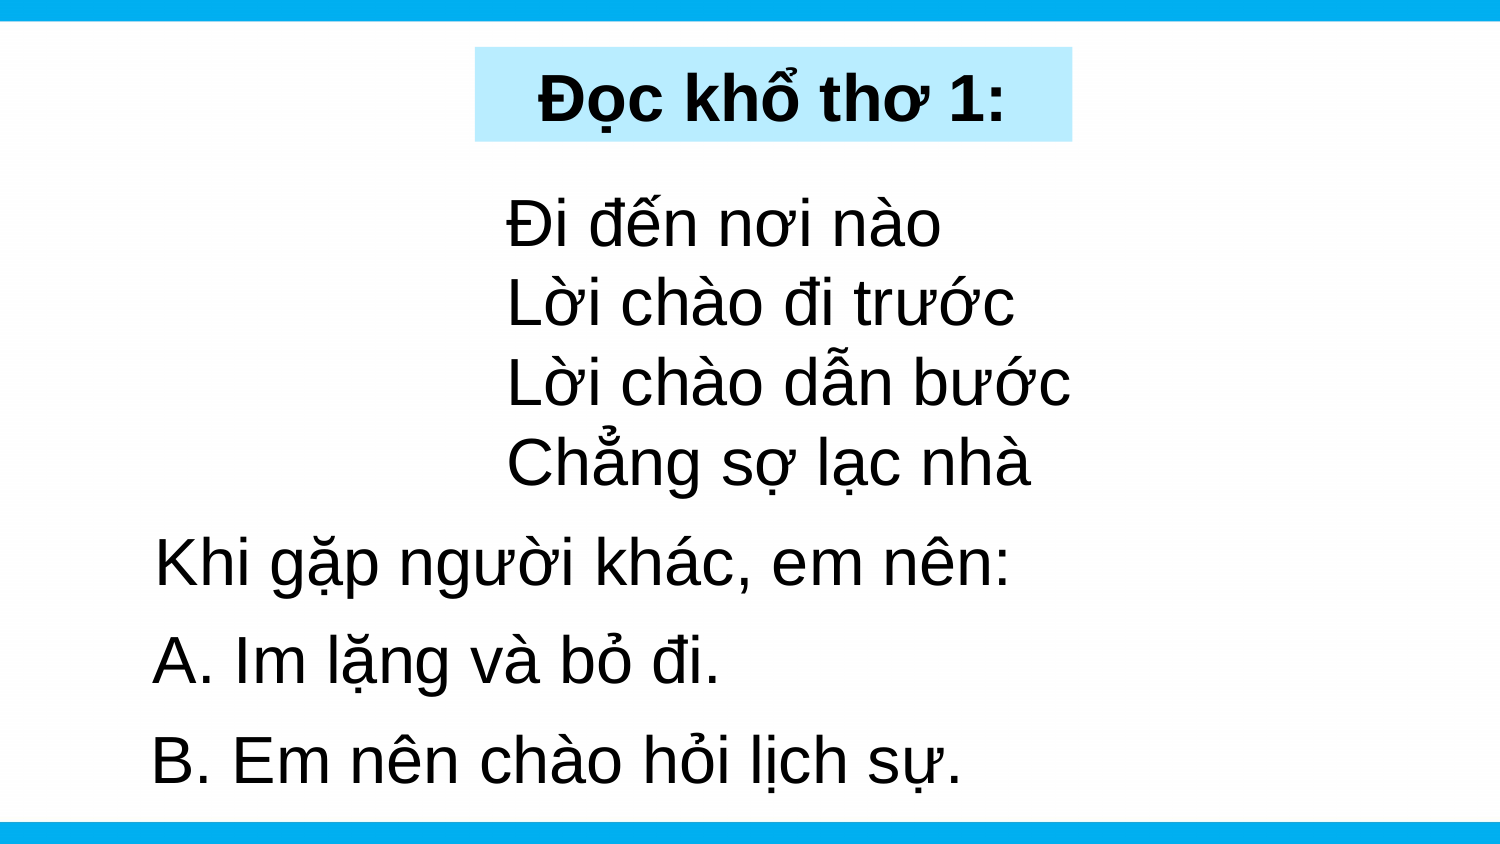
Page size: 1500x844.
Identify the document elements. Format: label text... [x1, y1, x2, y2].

text_box B. Em nên chào hỏi lịch sự. [135, 709, 1500, 805]
text_box Khi gặp người khác, em nên: [139, 511, 1288, 607]
text_box A. Im lặng và bỏ đi. [137, 609, 1500, 705]
text_box Đọc khổ thơ 1: [474, 46, 1073, 142]
picture [0, 22, 1500, 822]
text_box Đi đến nơi nào Lời chào đi trước Lời chào dẫn bước Chẳng sợ lạc nhà [491, 171, 1175, 507]
